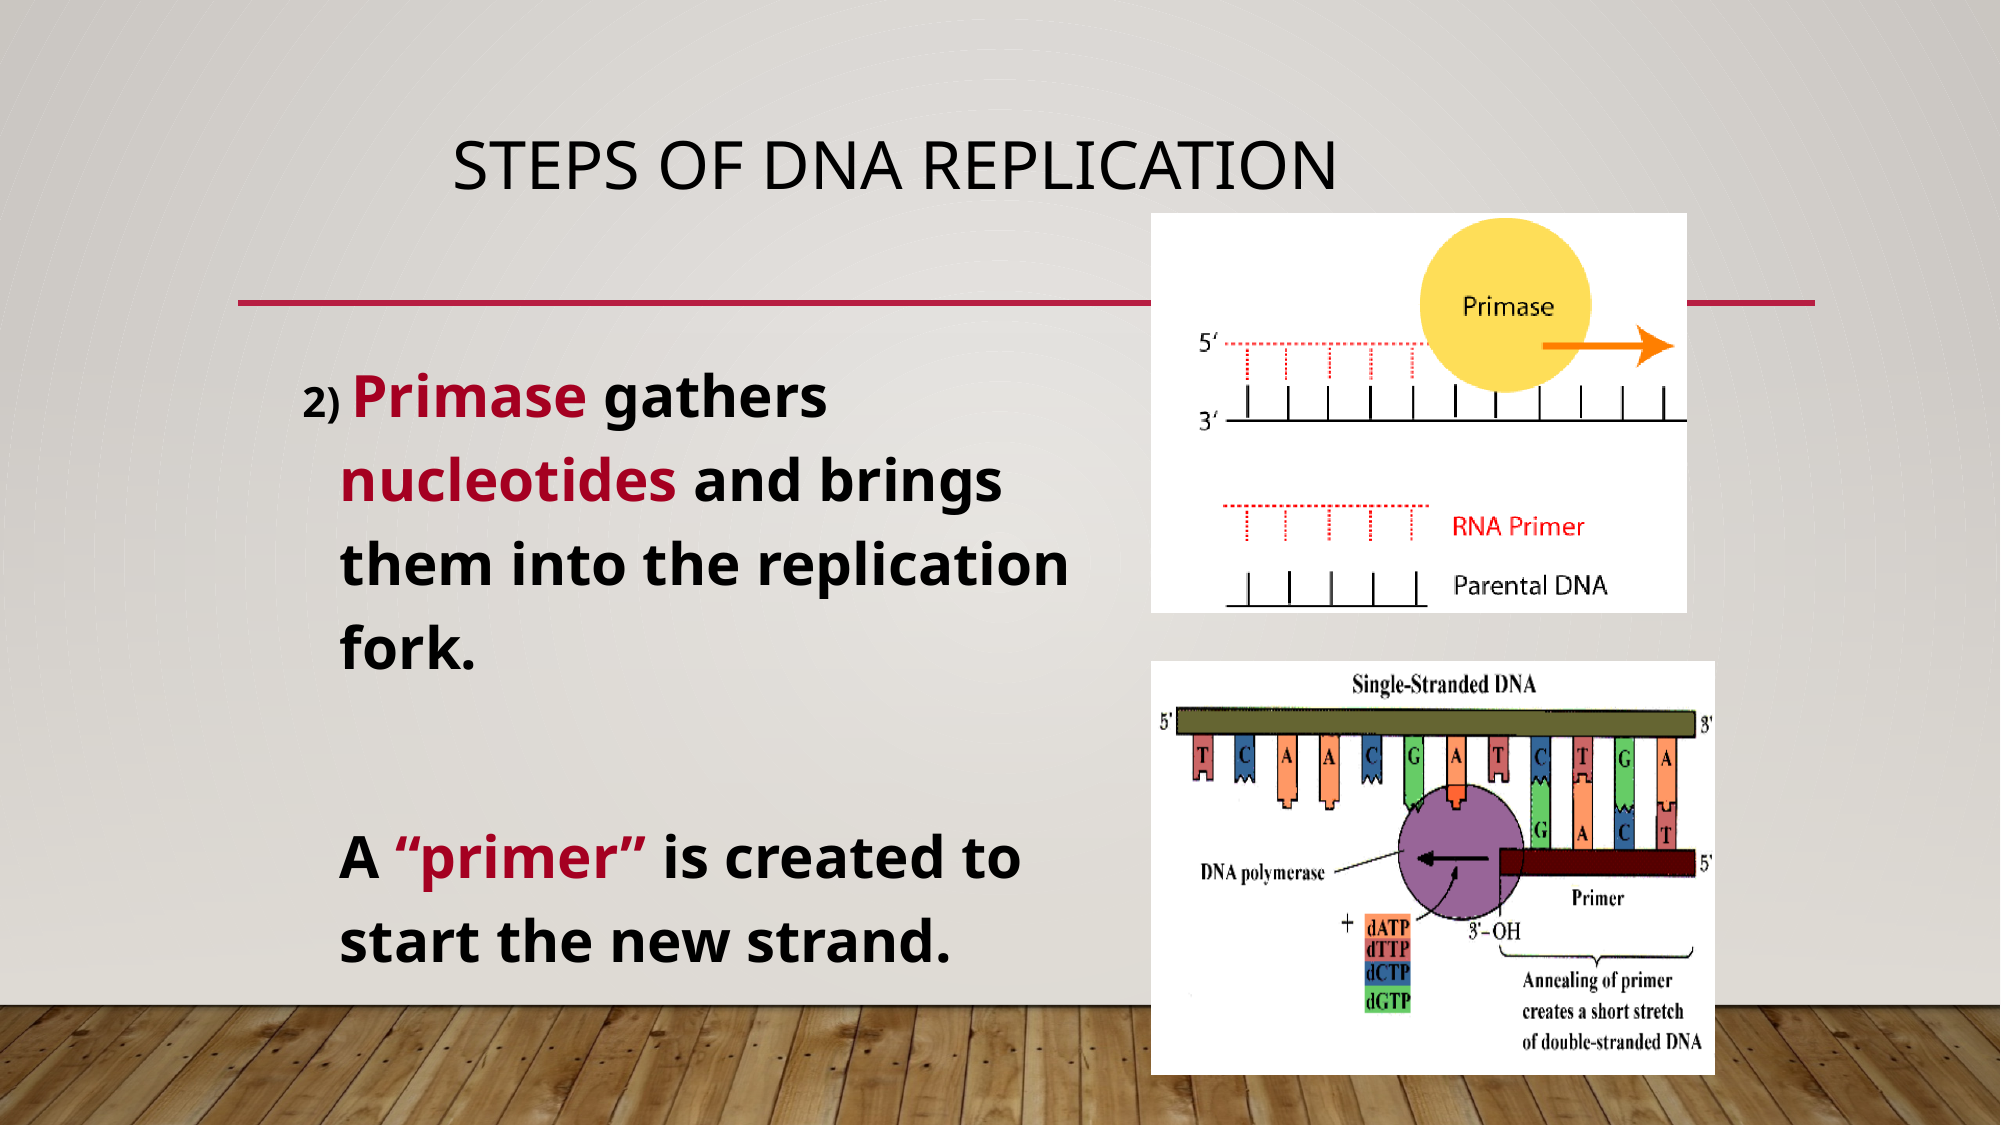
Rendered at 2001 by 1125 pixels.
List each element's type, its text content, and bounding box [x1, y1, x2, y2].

list 2) Primase gathers nucleotides and brings them into the replication fork. A “primer” is created to start the new strand. [287, 337, 1088, 1075]
picture [0, 661, 2000, 1125]
picture [1150, 213, 1687, 613]
title Steps of DNA Replication [437, 125, 1625, 313]
